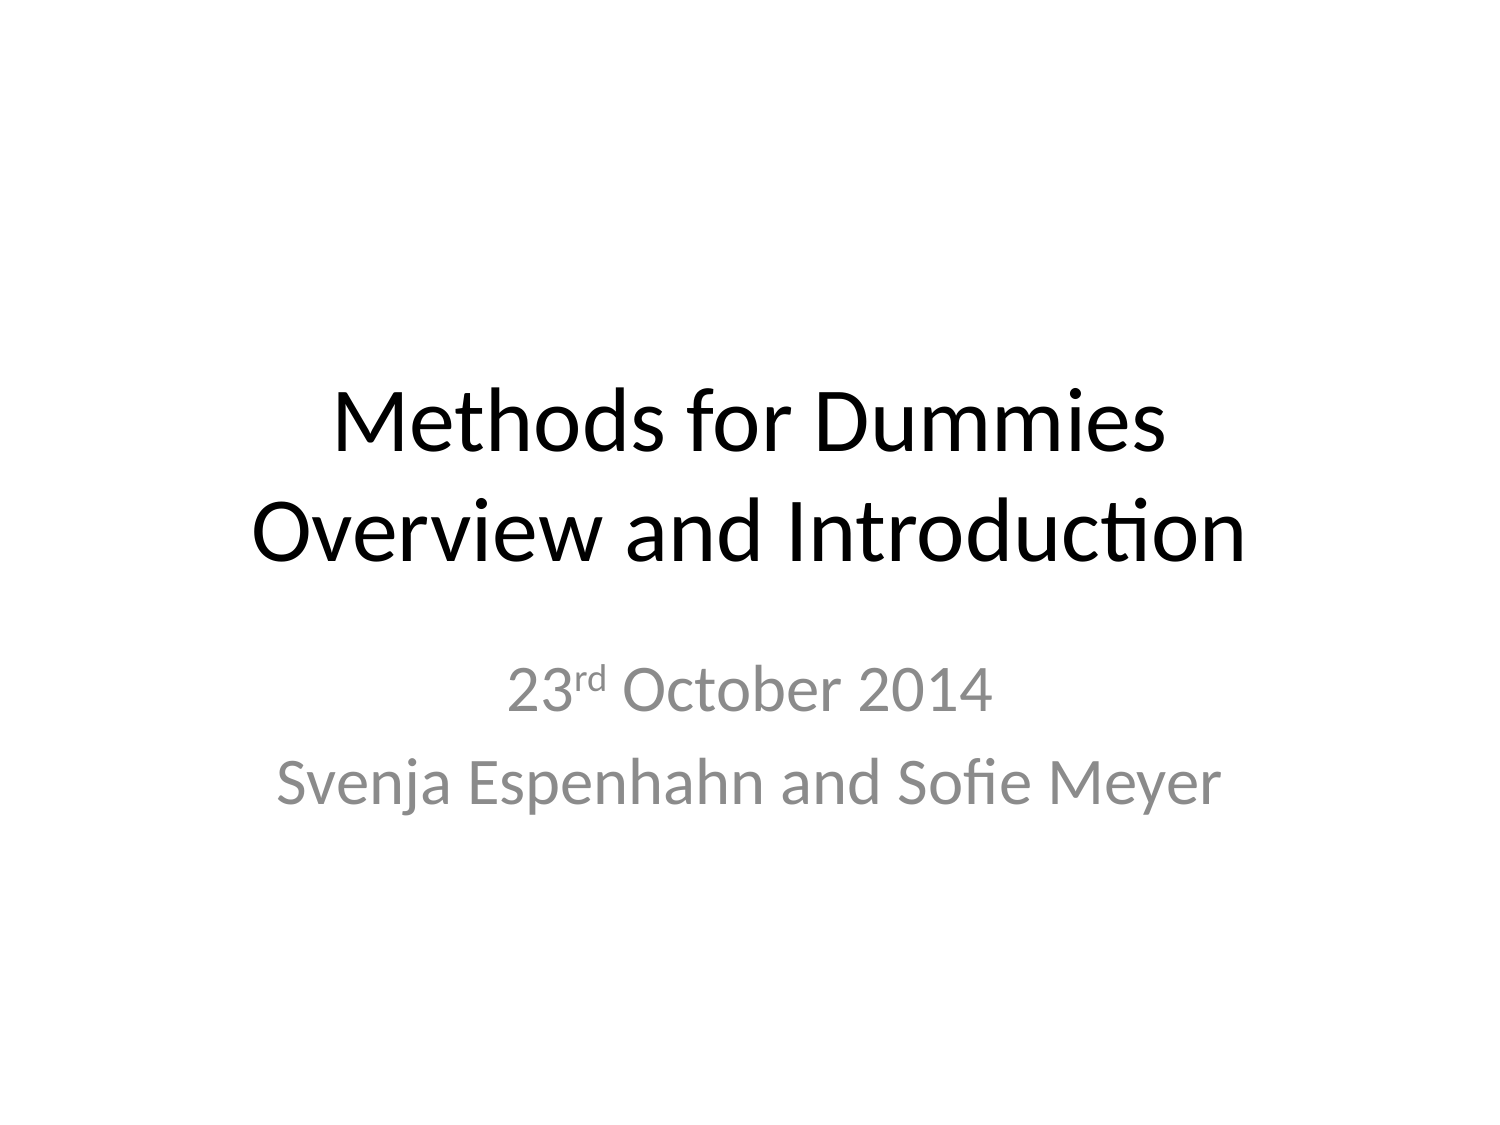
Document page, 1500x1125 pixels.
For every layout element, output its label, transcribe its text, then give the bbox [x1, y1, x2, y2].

subtitle 23rd October 2014 Svenja Espenhahn and Sofie Meyer [225, 637, 1275, 925]
title Methods for Dummies Overview and Introduction [112, 349, 1388, 591]
